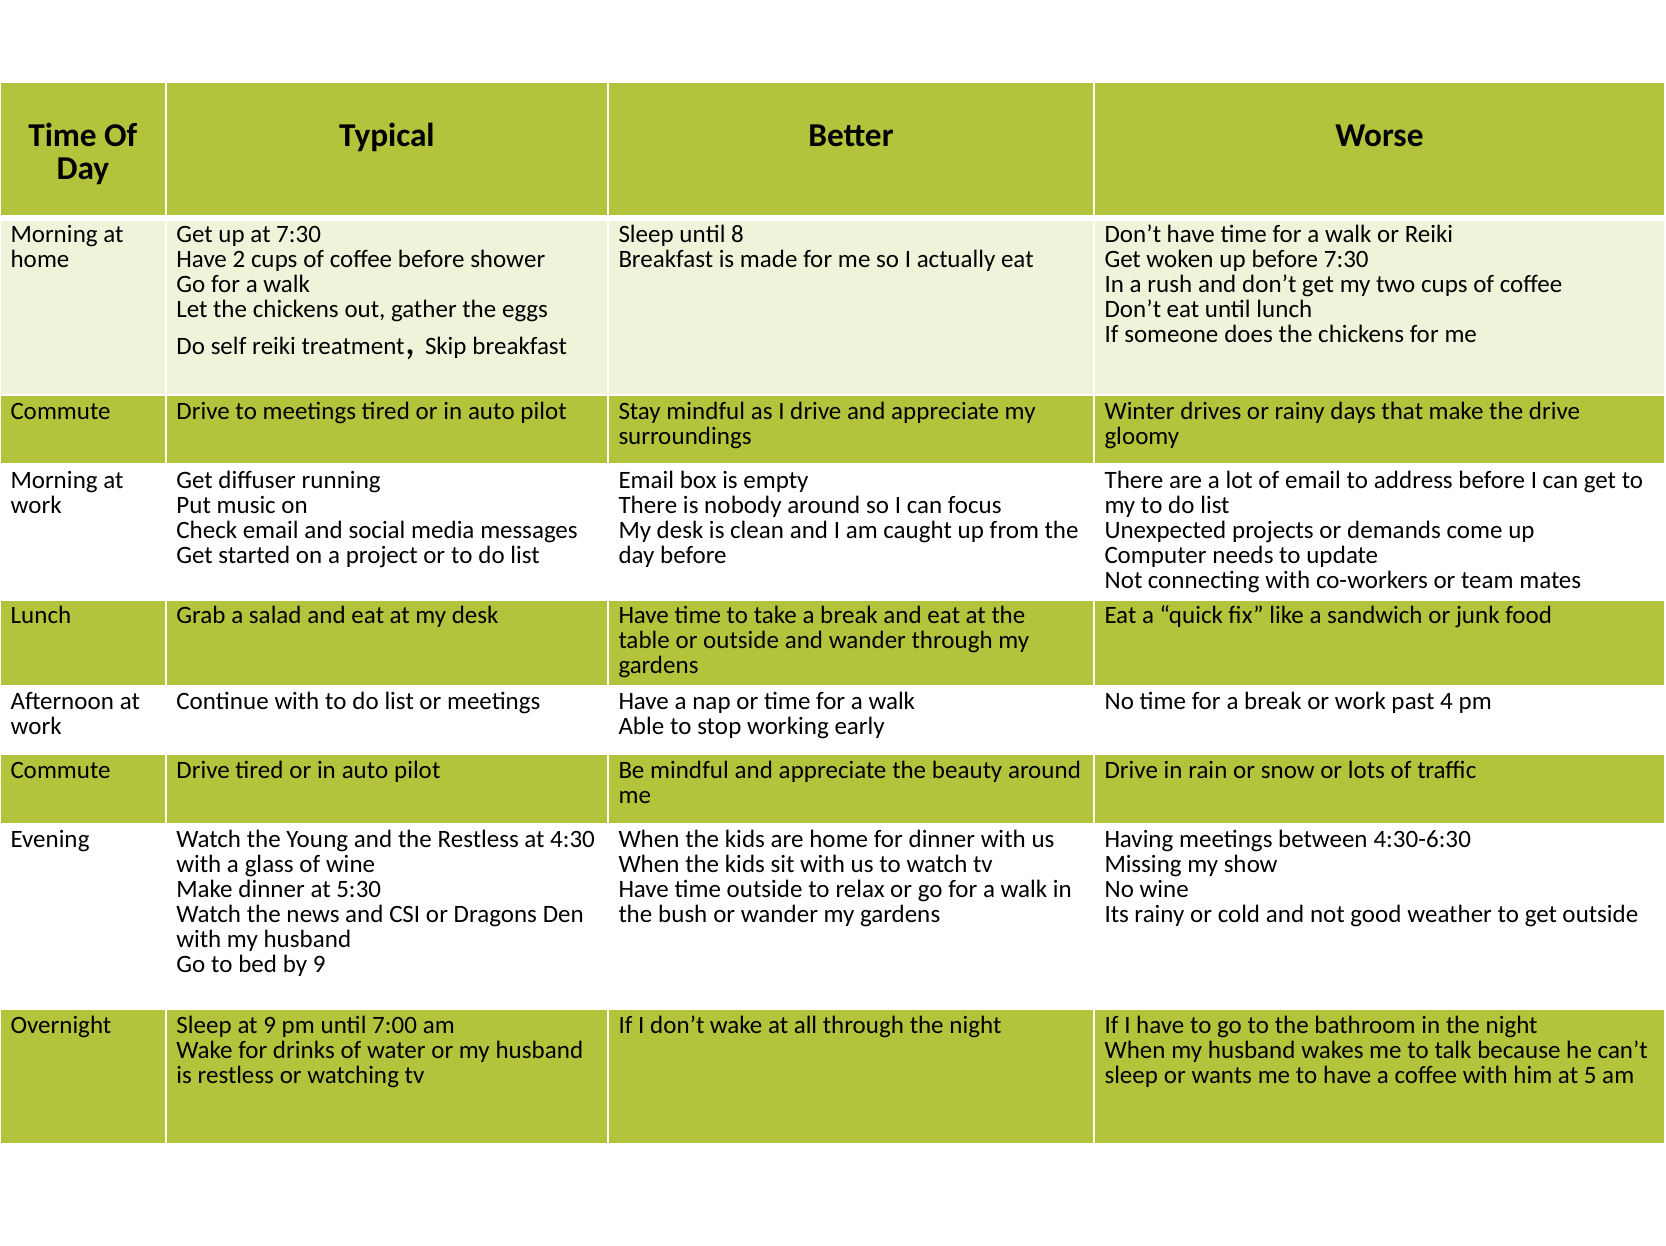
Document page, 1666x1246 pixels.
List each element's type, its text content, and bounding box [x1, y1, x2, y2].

table_cell Have a nap or time for a walk Able to stop working early [609, 687, 1093, 754]
table_cell Watch the Young and the Restless at 4:30 with a glass of wine Make dinner at 5:30 Watch the news and CSI or Dragons Den with my husband Go to bed by 9 [167, 824, 607, 1008]
table_cell Sleep until 8 Breakfast is made for me so I actually eat [609, 221, 1093, 394]
table_cell Drive tired or in auto pilot [167, 755, 607, 823]
table_cell Drive to meetings tired or in auto pilot [167, 396, 607, 463]
table_cell Commute [1, 396, 165, 463]
table_header Worse [1095, 83, 1664, 215]
table_cell Eat a “quick fix” like a sandwich or junk food [1095, 601, 1664, 685]
table_cell Commute [1, 755, 165, 823]
table_cell Have time to take a break and eat at the table or outside and wander through my gardens [609, 601, 1093, 685]
table_cell No time for a break or work past 4 pm [1095, 687, 1664, 754]
table_header Better [609, 83, 1093, 215]
table_cell When the kids are home for dinner with us When the kids sit with us to watch tv Have time outside to relax or go for a walk in the bush or wander my gardens [609, 824, 1093, 1008]
table_cell Grab a salad and eat at my desk [167, 601, 607, 685]
table_cell Get up at 7:30 Have 2 cups of coffee before shower Go for a walk Let the chickens out, gather the eggs Do self reiki treatment, Skip breakfast [167, 221, 607, 394]
table_cell Stay mindful as I drive and appreciate my surroundings [609, 396, 1093, 463]
table_cell If I don’t wake at all through the night [609, 1010, 1093, 1143]
table_cell Get diffuser running Put music on Check email and social media messages Get started on a project or to do list [167, 465, 607, 599]
table_header Typical [167, 83, 607, 215]
table_cell Email box is empty There is nobody around so I can focus My desk is clean and I am caught up from the day before [609, 465, 1093, 599]
table_cell Continue with to do list or meetings [167, 687, 607, 754]
table_cell Winter drives or rainy days that make the drive gloomy [1095, 396, 1664, 463]
table_cell Lunch [1, 601, 165, 685]
table_cell Evening [1, 824, 165, 1008]
table_cell Morning at work [1, 465, 165, 599]
table_cell Don’t have time for a walk or Reiki Get woken up before 7:30 In a rush and don’t get my two cups of coffee Don’t eat until lunch If someone does the chickens for me [1095, 221, 1664, 394]
table_header Time Of Day [1, 83, 165, 215]
table_cell Having meetings between 4:30-6:30 Missing my show No wine Its rainy or cold and not good weather to get outside [1095, 824, 1664, 1008]
table_cell Sleep at 9 pm until 7:00 am Wake for drinks of water or my husband is restless or watching tv [167, 1010, 607, 1143]
table_cell Drive in rain or snow or lots of traffic [1095, 755, 1664, 823]
table_cell If I have to go to the bathroom in the night When my husband wakes me to talk because he can’t sleep or wants me to have a coffee with him at 5 am [1095, 1010, 1664, 1143]
table_cell Afternoon at work [1, 687, 165, 754]
table_cell Be mindful and appreciate the beauty around me [609, 755, 1093, 823]
table_cell There are a lot of email to address before I can get to my to do list Unexpected projects or demands come up Computer needs to update Not connecting with co-workers or team mates [1095, 465, 1664, 599]
table_cell Morning at home [1, 221, 165, 394]
table_cell Overnight [1, 1010, 165, 1143]
